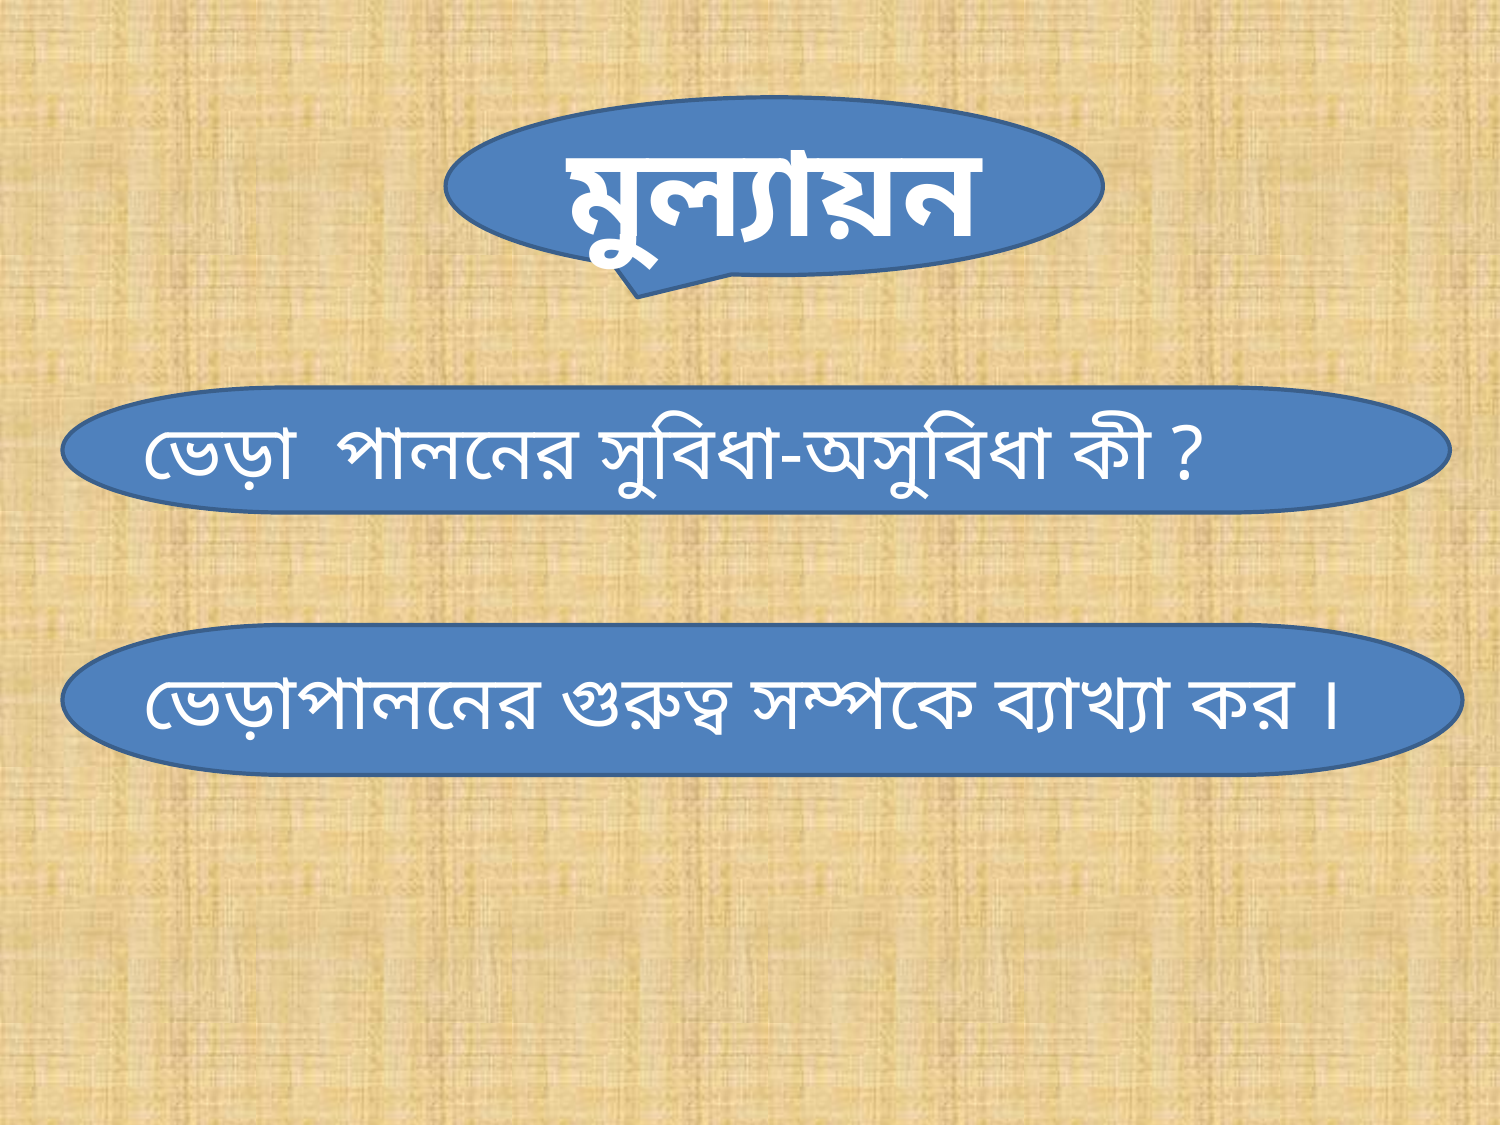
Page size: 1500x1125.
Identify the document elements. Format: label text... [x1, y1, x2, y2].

text_box মুল্যায়ন [443, 95, 1106, 300]
text_box ভেড়াপালনের গুরুত্ব সম্পকে ব্যাখ্যা কর । [60, 622, 1465, 778]
picture [0, 0, 1500, 1125]
text_box ভেড়া পালনের সুবিধা-অসুবিধা কী ? [60, 385, 1453, 515]
